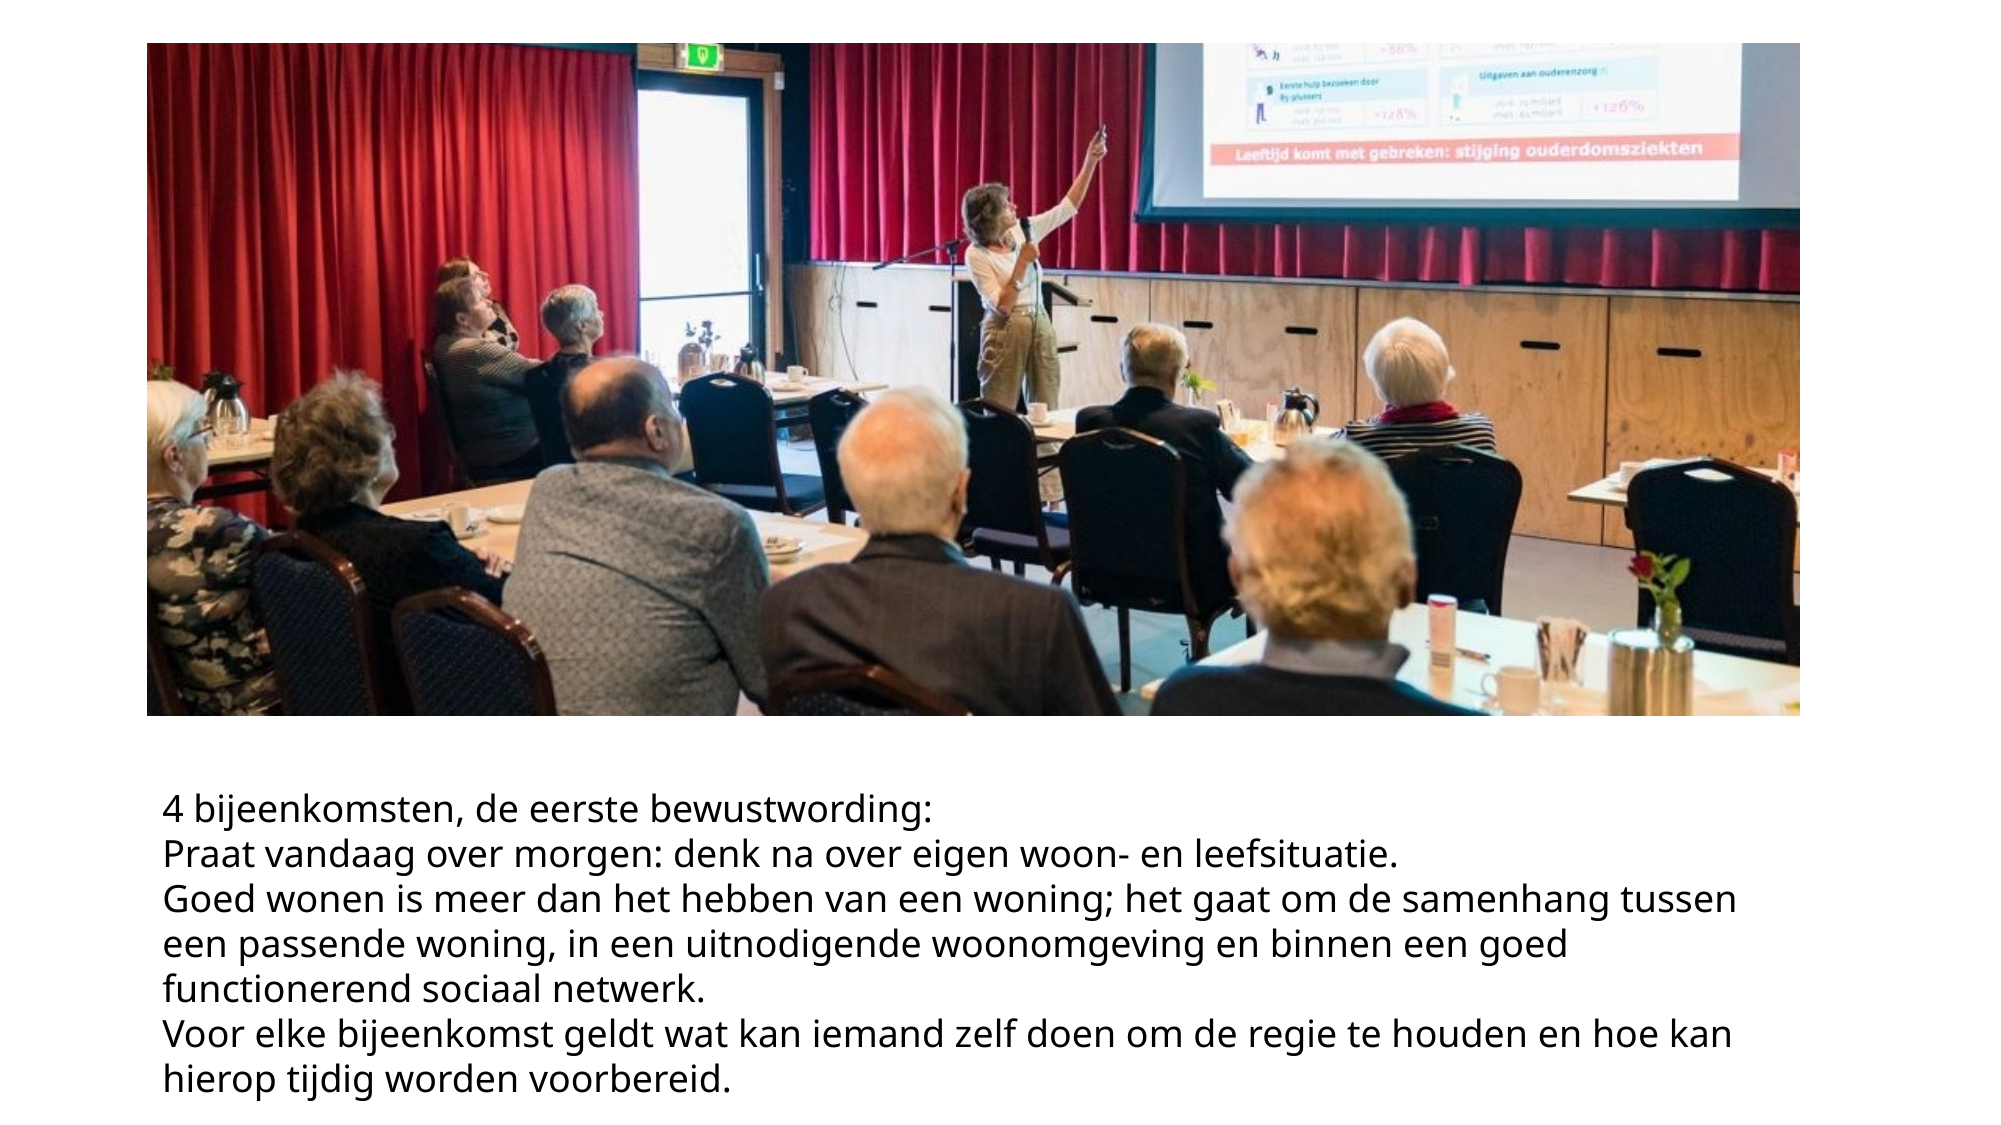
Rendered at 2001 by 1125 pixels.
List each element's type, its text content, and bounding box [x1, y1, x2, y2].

text_box 4 bijeenkomsten, de eerste bewustwording: Praat vandaag over morgen: denk na over eigen woon- en leefsituatie. Goed wonen is meer dan het hebben van een woning; het gaat om de samenhang tussen een passende woning, in een uitnodigende woonomgeving en binnen een goed functionerend sociaal netwerk. Voor elke bijeenkomst geldt wat kan iemand zelf doen om de regie te houden en hoe kan hierop tijdig worden voorbereid. [147, 777, 1800, 1107]
picture [147, 43, 1800, 717]
